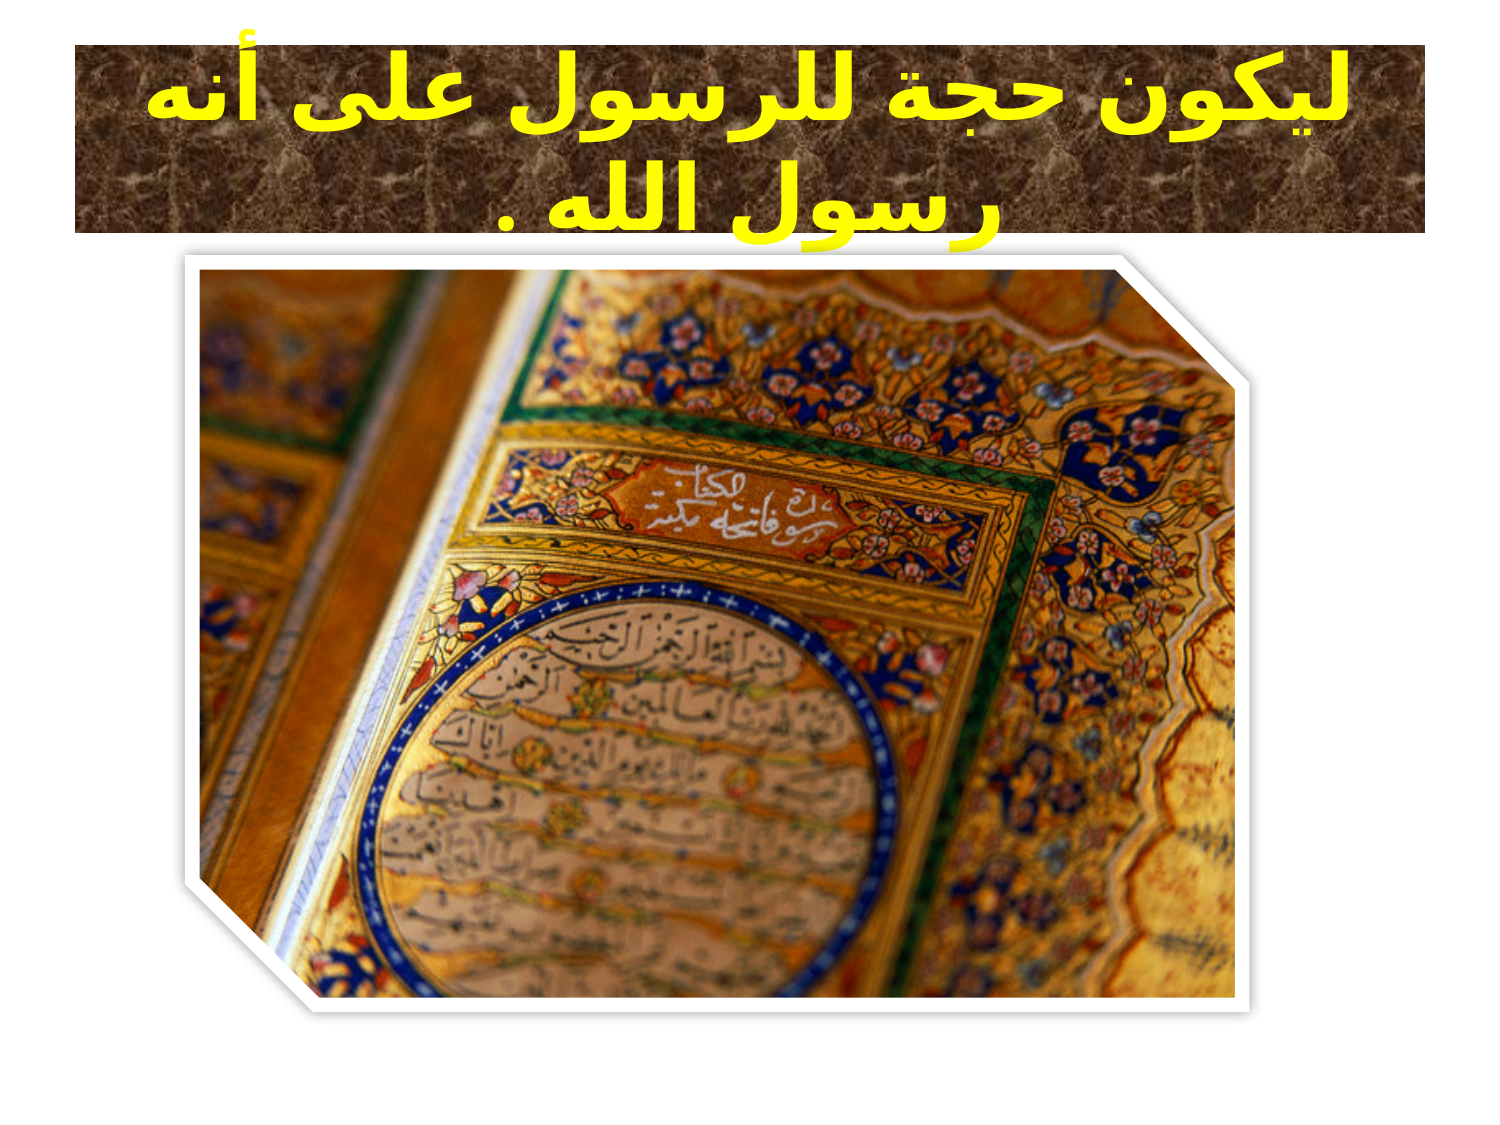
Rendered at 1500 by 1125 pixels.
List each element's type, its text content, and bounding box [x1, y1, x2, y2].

title ليكون حجة للرسول على أنه رسول الله . [75, 45, 1425, 233]
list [191, 262, 1243, 1006]
